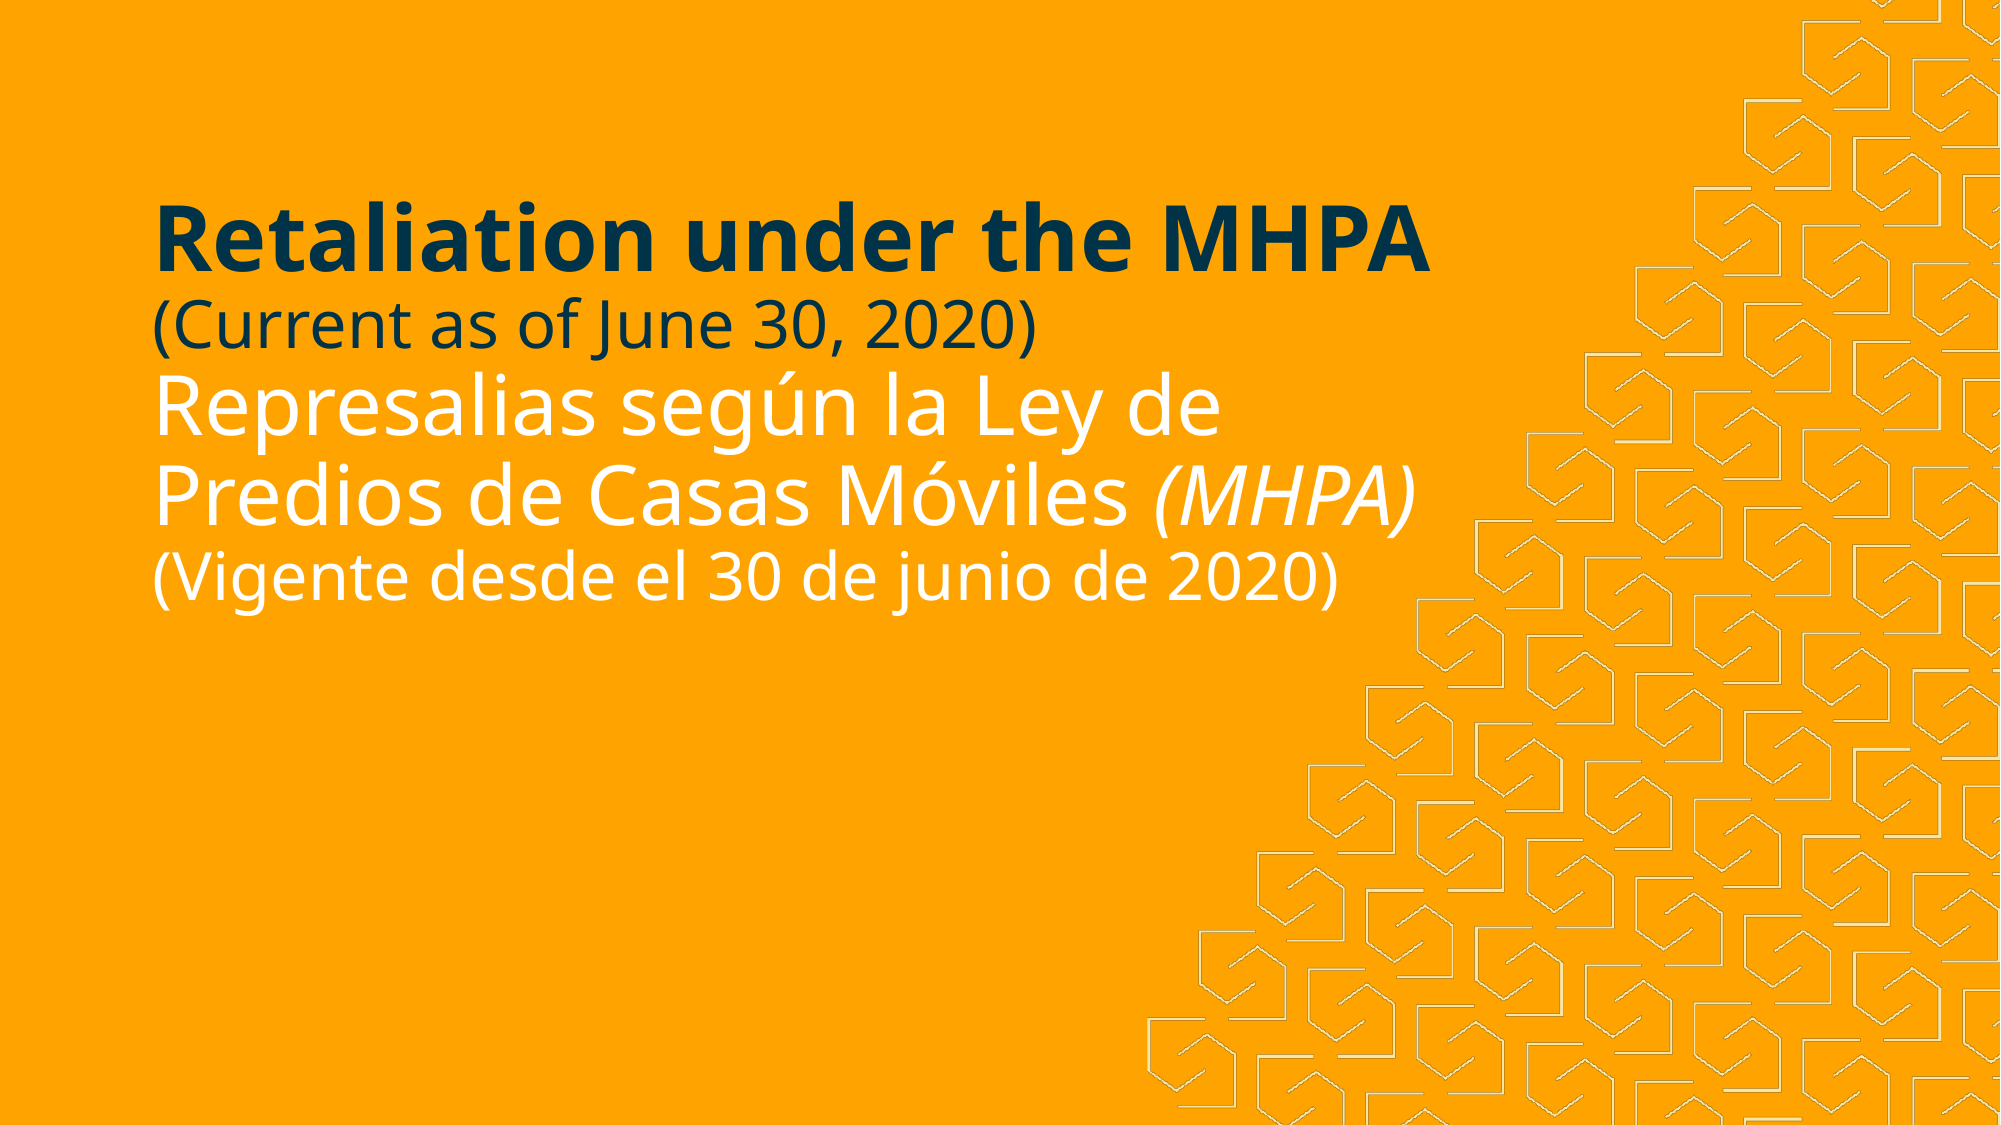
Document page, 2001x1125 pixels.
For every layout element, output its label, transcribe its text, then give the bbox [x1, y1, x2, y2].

picture [1147, 0, 2001, 1125]
text_box Retaliation under the MHPA (Current as of June 30, 2020) Represalias según la Ley de Predios de Casas Móviles (MHPA) (Vigente desde el 30 de junio de 2020) [137, 111, 1863, 697]
